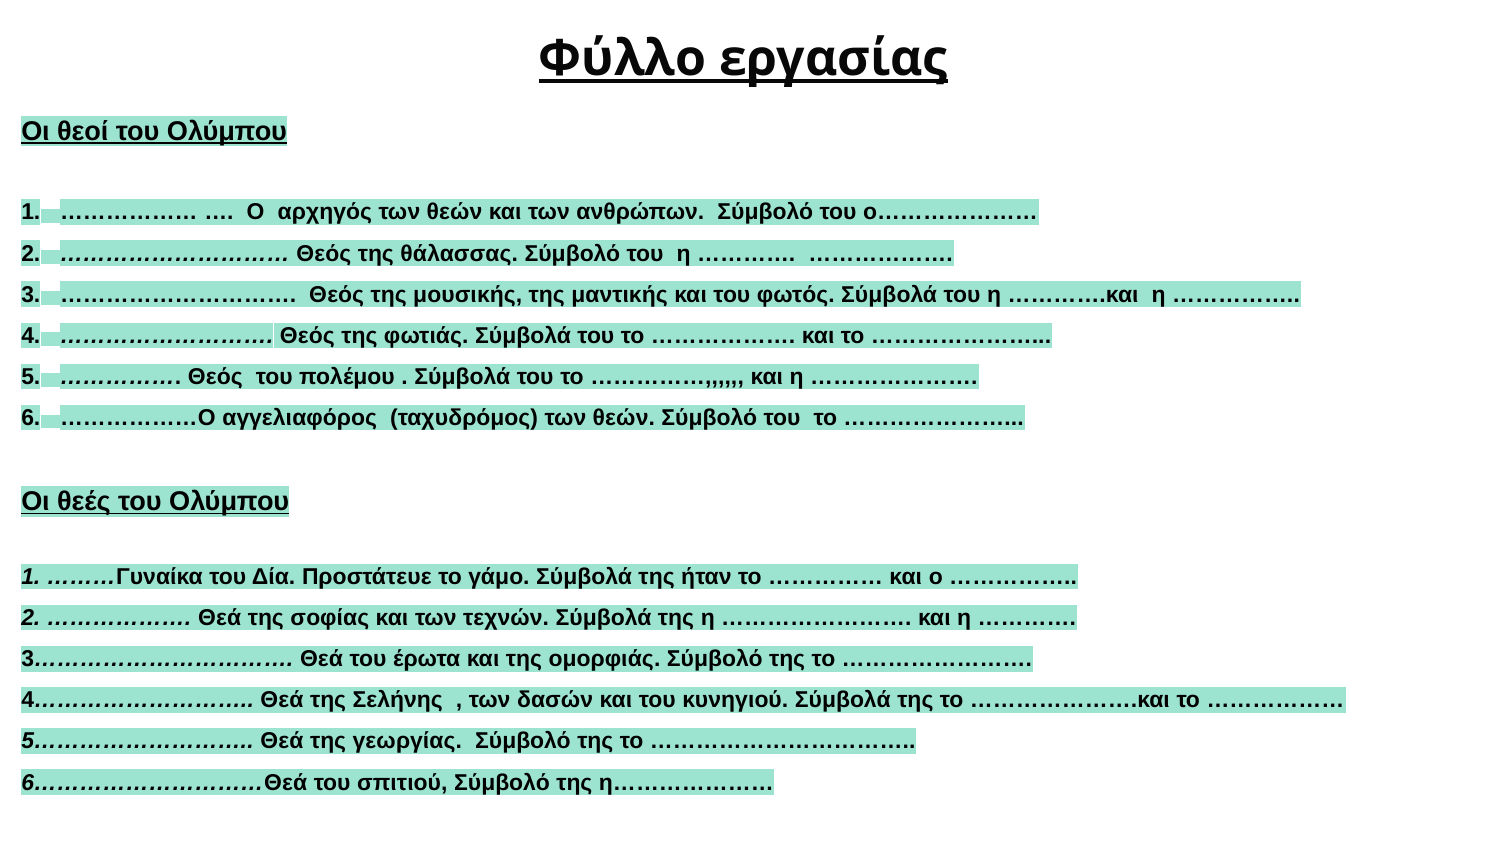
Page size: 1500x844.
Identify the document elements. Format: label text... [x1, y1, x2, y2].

text_box Οι θεοί του Ολύμπου 1. ……………… …. Ο αρχηγός των θεών και των ανθρώπων. Σύμβολό του ο………………… 2. ………………………… Θεός της θάλασσας. Σύμβολό του η …………. ………………. 3. …………………………. Θεός της μουσικής, της μαντικής και του φωτός. Σύμβολά του η ………….και η …………….. 4. ………………………. Θεός της φωτιάς. Σύμβολά του το ………………. και το …………………... 5. ……………. Θεός του πολέμου . Σύμβολά του το ……………,,,,,, και η …………………. 6. ………………Ο αγγελιαφόρος (ταχυδρόμος) των θεών. Σύμβολό του το …………………... Οι θεές του Ολύμπου 1. ………Γυναίκα του Δία. Προστάτευε το γάμο. Σύμβολά της ήταν το …………… και ο …………….. 2. ………………. Θεά της σοφίας και των τεχνών. Σύμβολά της η ……………………. και η …………. 3……………………………. Θεά του έρωτα και της ομορφιάς. Σύμβολό της το ……………………. 4……………………….. Θεά της Σελήνης , των δασών και του κυνηγιού. Σύμβολά της το ………………….και το ……………… 5……………………….. Θεά της γεωργίας. Σύμβολό της το …………………………….. 6…………………………Θεά του σπιτιού, Σύμβολό της η………………… [6, 93, 1494, 834]
title Φύλλο εργασίας [29, 10, 1471, 93]
